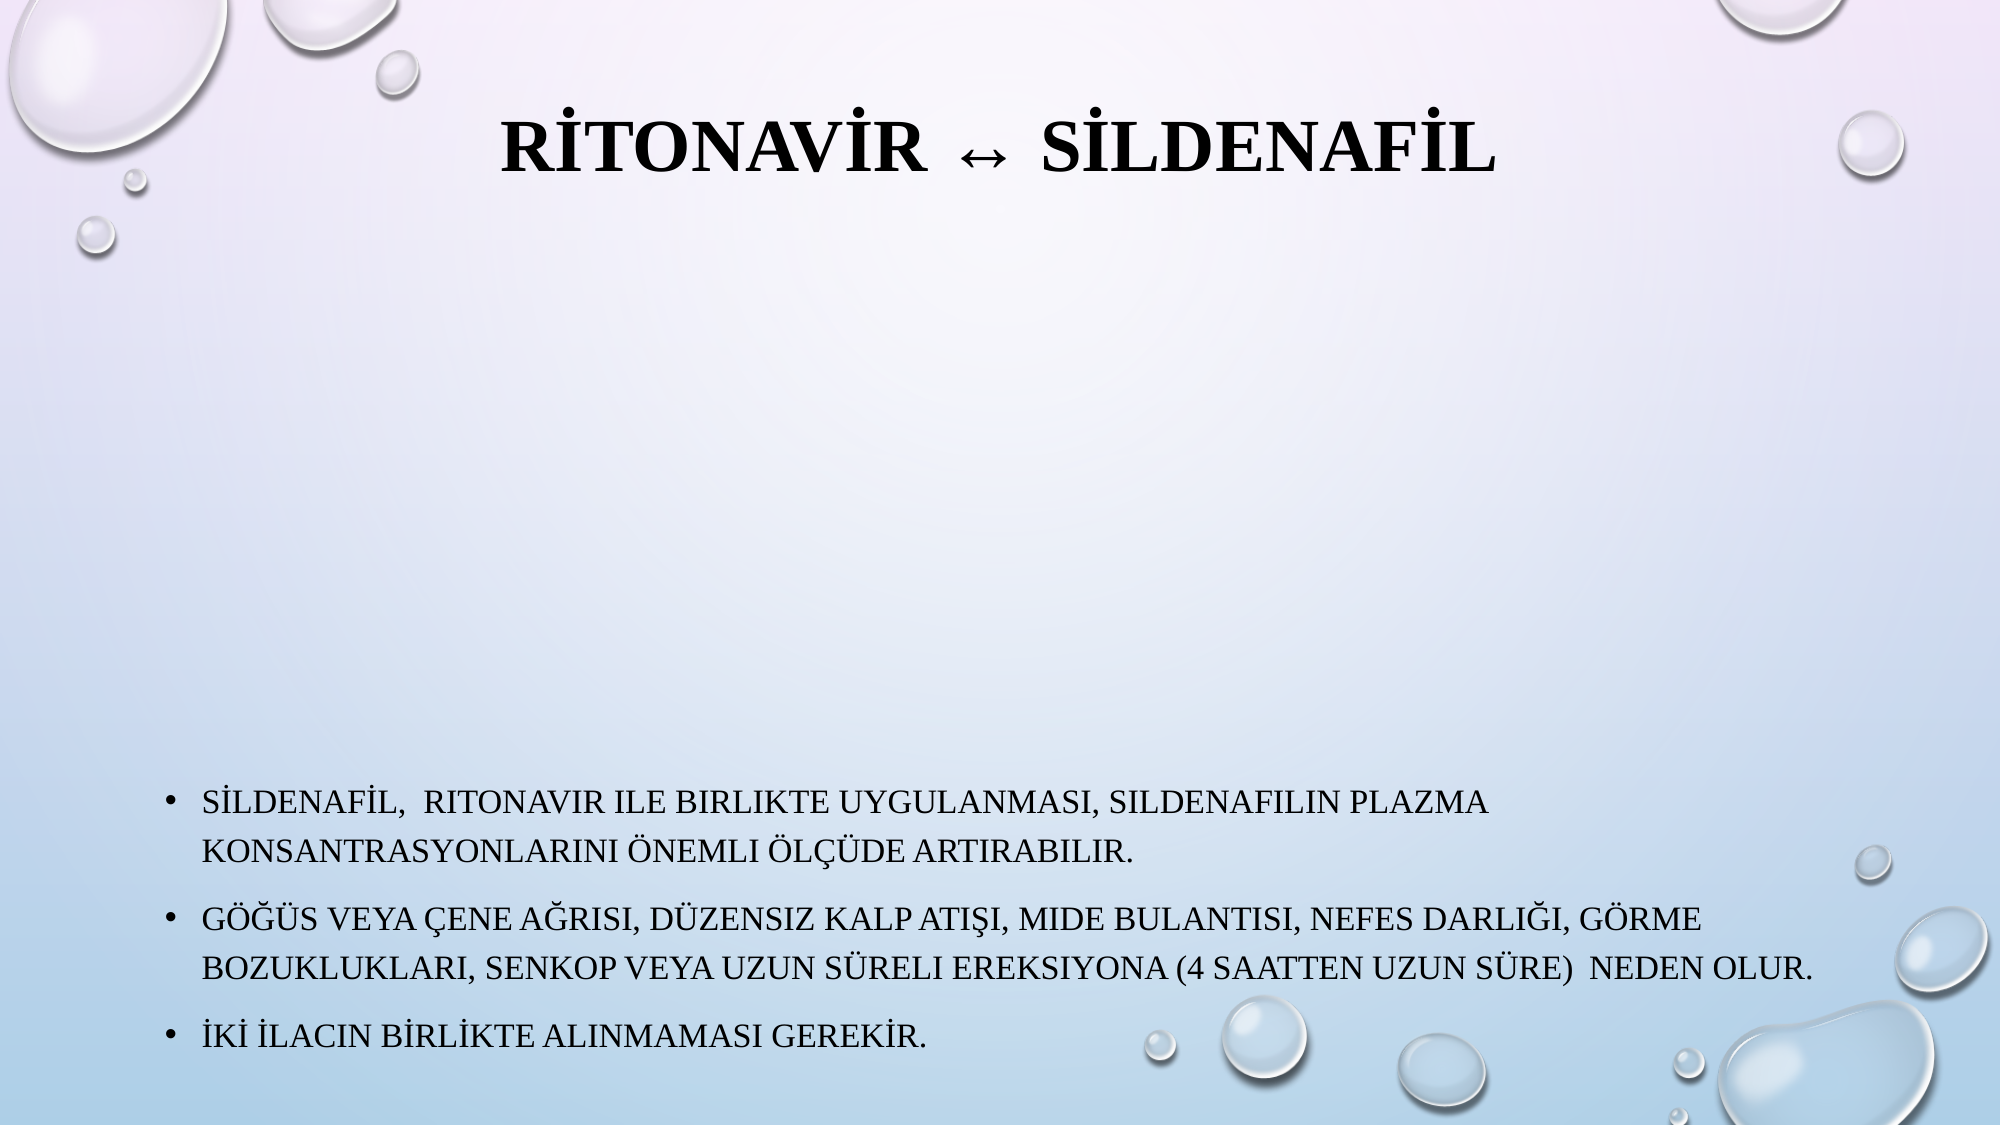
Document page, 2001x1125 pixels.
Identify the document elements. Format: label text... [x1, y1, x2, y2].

picture [0, 0, 2000, 1125]
title ritonavir ↔ sildenafil [149, 101, 1851, 364]
list ​​sildenafil, ritonavir ile birlikte uygulanması, sildenafilin plazma konsantrasyonlarını önemli ölçüde artırabilir. Göğüs veya çene ağrısı, düzensiz kalp atışı, mide bulantısı, nefes darlığı, görme bozuklukları, senkop veya uzun süreli ereksiyona (4 saatten uzun süre) neden olur. İki ilacın birlikte alınmaması gerekir. [149, 763, 1850, 1100]
